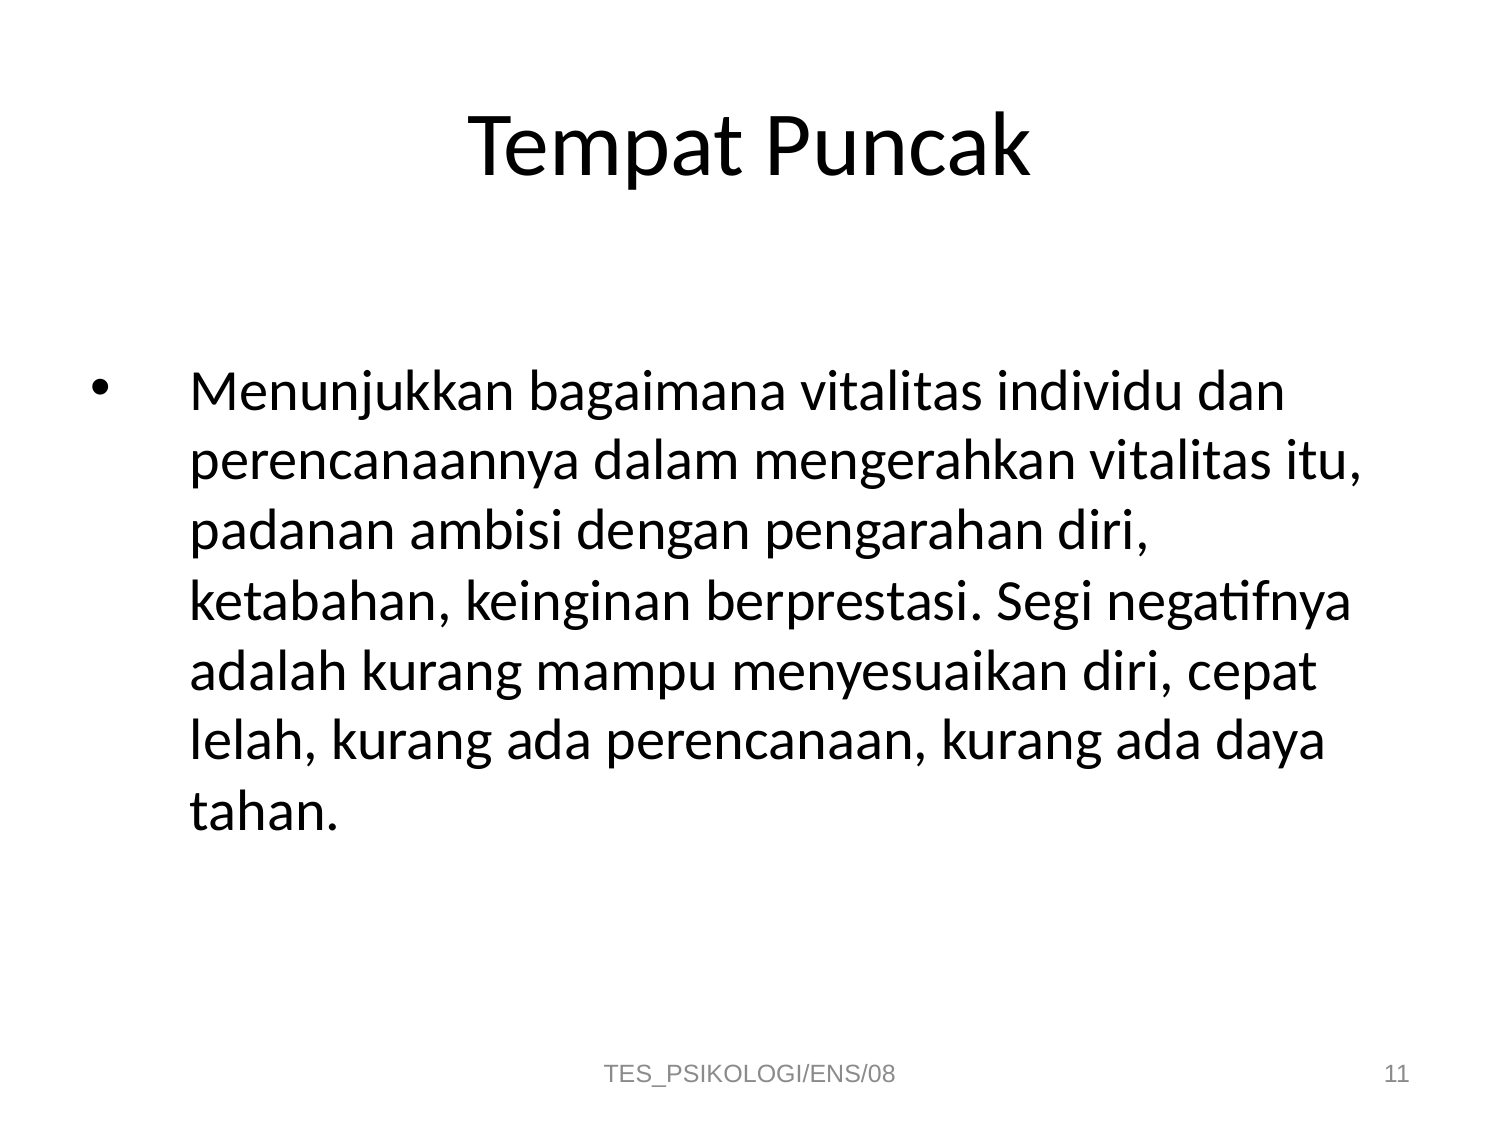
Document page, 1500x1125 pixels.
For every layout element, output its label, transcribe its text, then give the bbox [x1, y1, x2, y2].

title Tempat Puncak [75, 45, 1425, 233]
slide_number 11 [1074, 1042, 1425, 1103]
footer TES_PSIKOLOGI/ENS/08 [512, 1042, 988, 1103]
list Menunjukkan bagaimana vitalitas individu dan perencanaannya dalam mengerahkan vitalitas itu, padanan ambisi dengan pengarahan diri, ketabahan, keinginan berprestasi. Segi negatifnya adalah kurang mampu menyesuaikan diri, cepat lelah, kurang ada perencanaan, kurang ada daya tahan. [75, 262, 1425, 1005]
